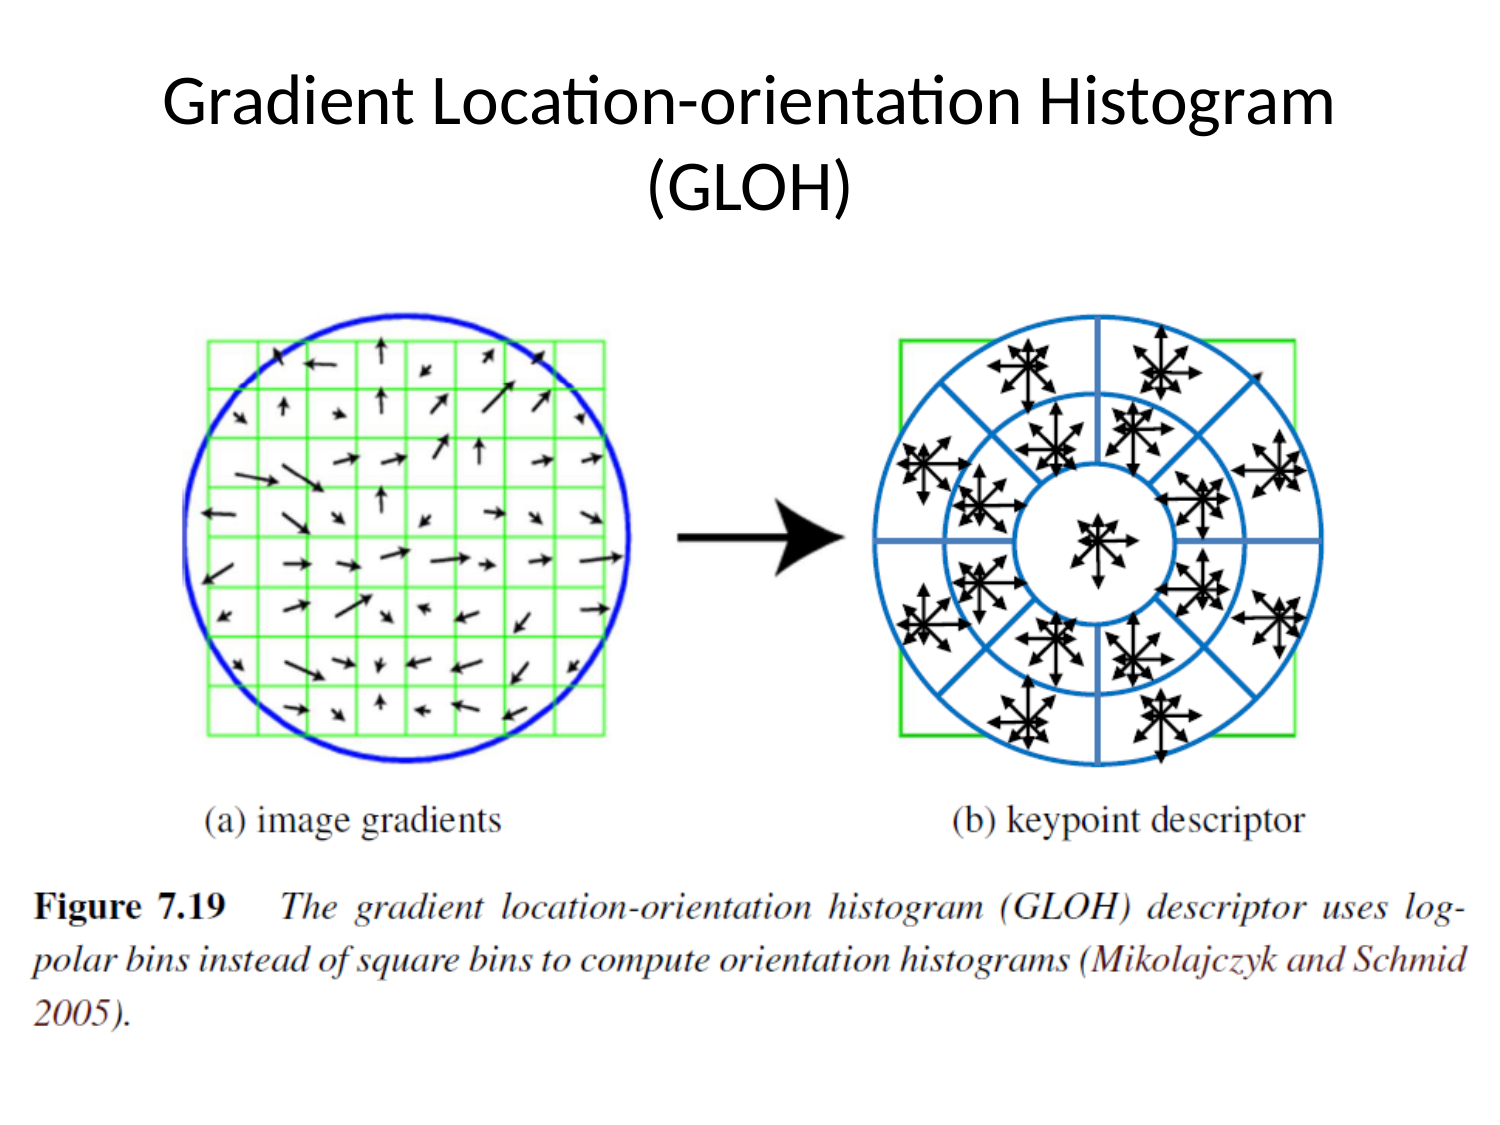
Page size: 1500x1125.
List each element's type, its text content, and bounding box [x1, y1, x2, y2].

picture [0, 278, 1500, 1057]
title Gradient Location-orientation Histogram (GLOH) [75, 45, 1425, 233]
